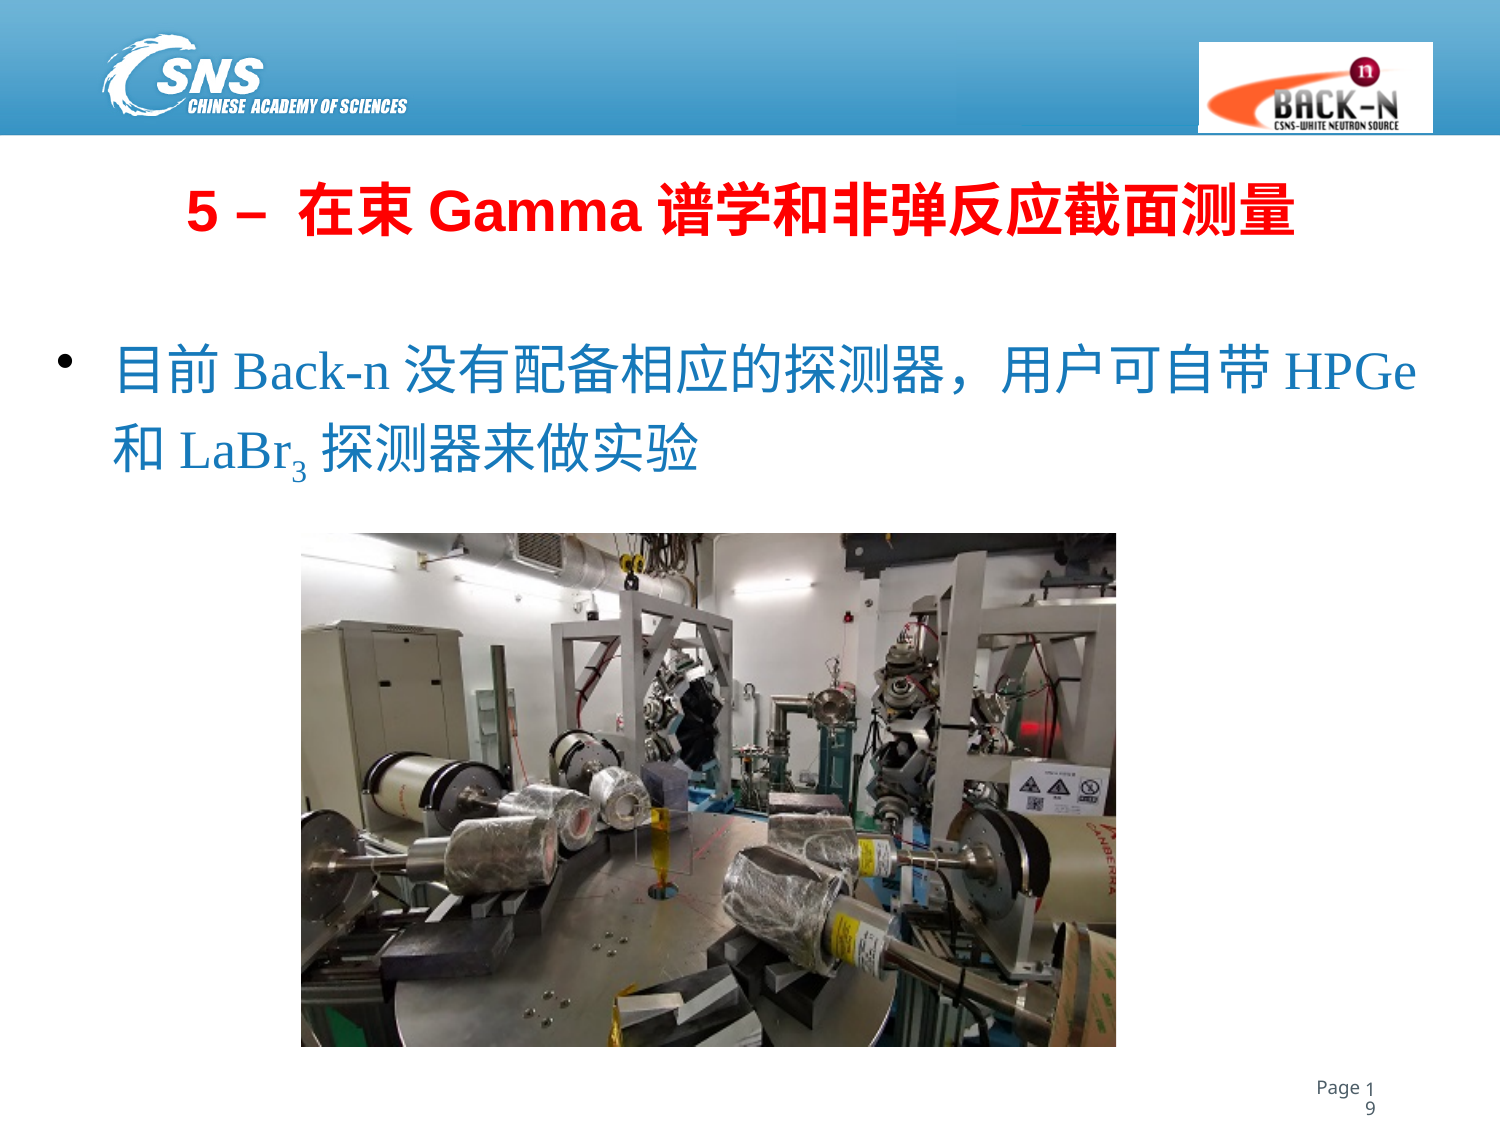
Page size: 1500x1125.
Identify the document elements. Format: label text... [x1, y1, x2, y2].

title 5 – 在束Gamma谱学和非弹反应截面测量 [133, 143, 1350, 273]
list 目前Back-n没有配备相应的探测器，用户可自带HPGe和LaBr3探测器来做实验 [41, 314, 1436, 539]
slide_number 19 [1350, 1070, 1400, 1100]
picture [0, 0, 1500, 1125]
